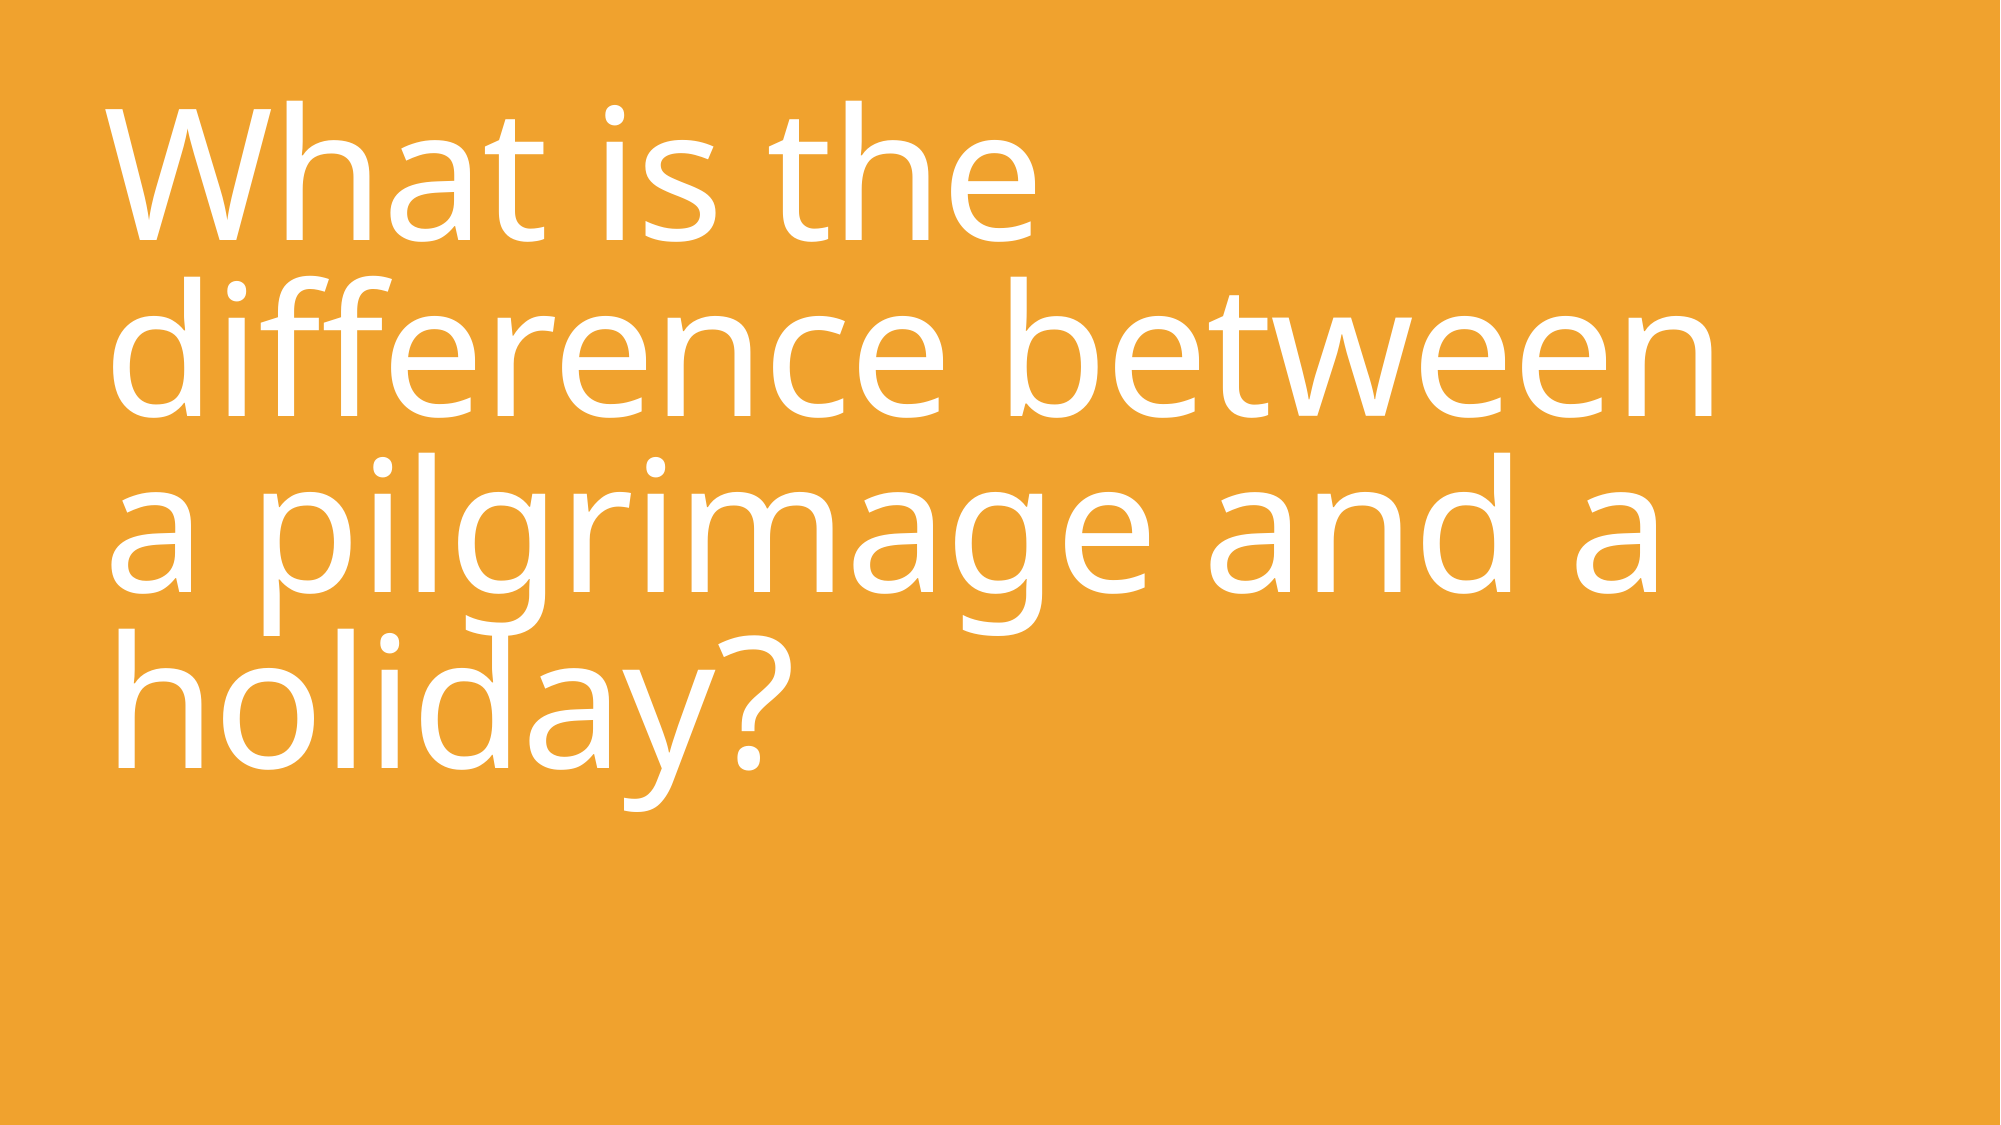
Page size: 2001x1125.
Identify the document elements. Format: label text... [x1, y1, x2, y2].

title What is the difference between a pilgrimage and a holiday? [88, 261, 1857, 812]
